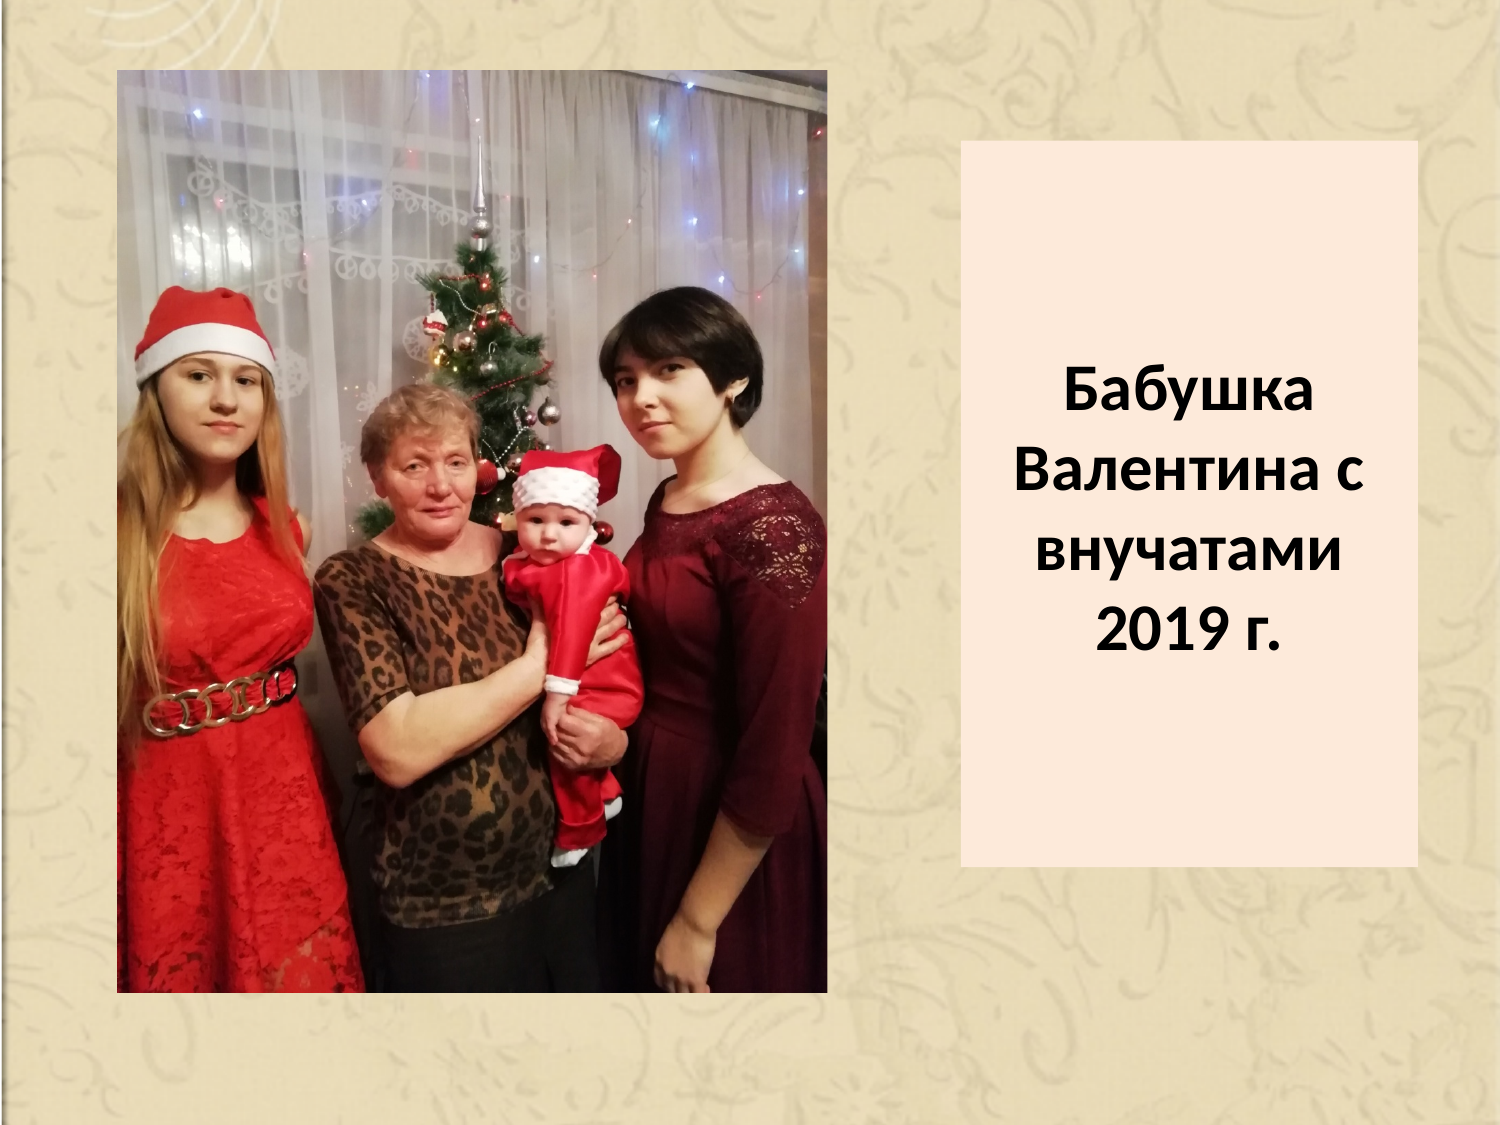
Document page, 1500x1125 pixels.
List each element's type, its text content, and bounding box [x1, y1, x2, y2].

text_box Бабушка Валентина с внучатами 2019 г. [1321, 139, 1420, 869]
picture [2, 0, 1498, 1125]
